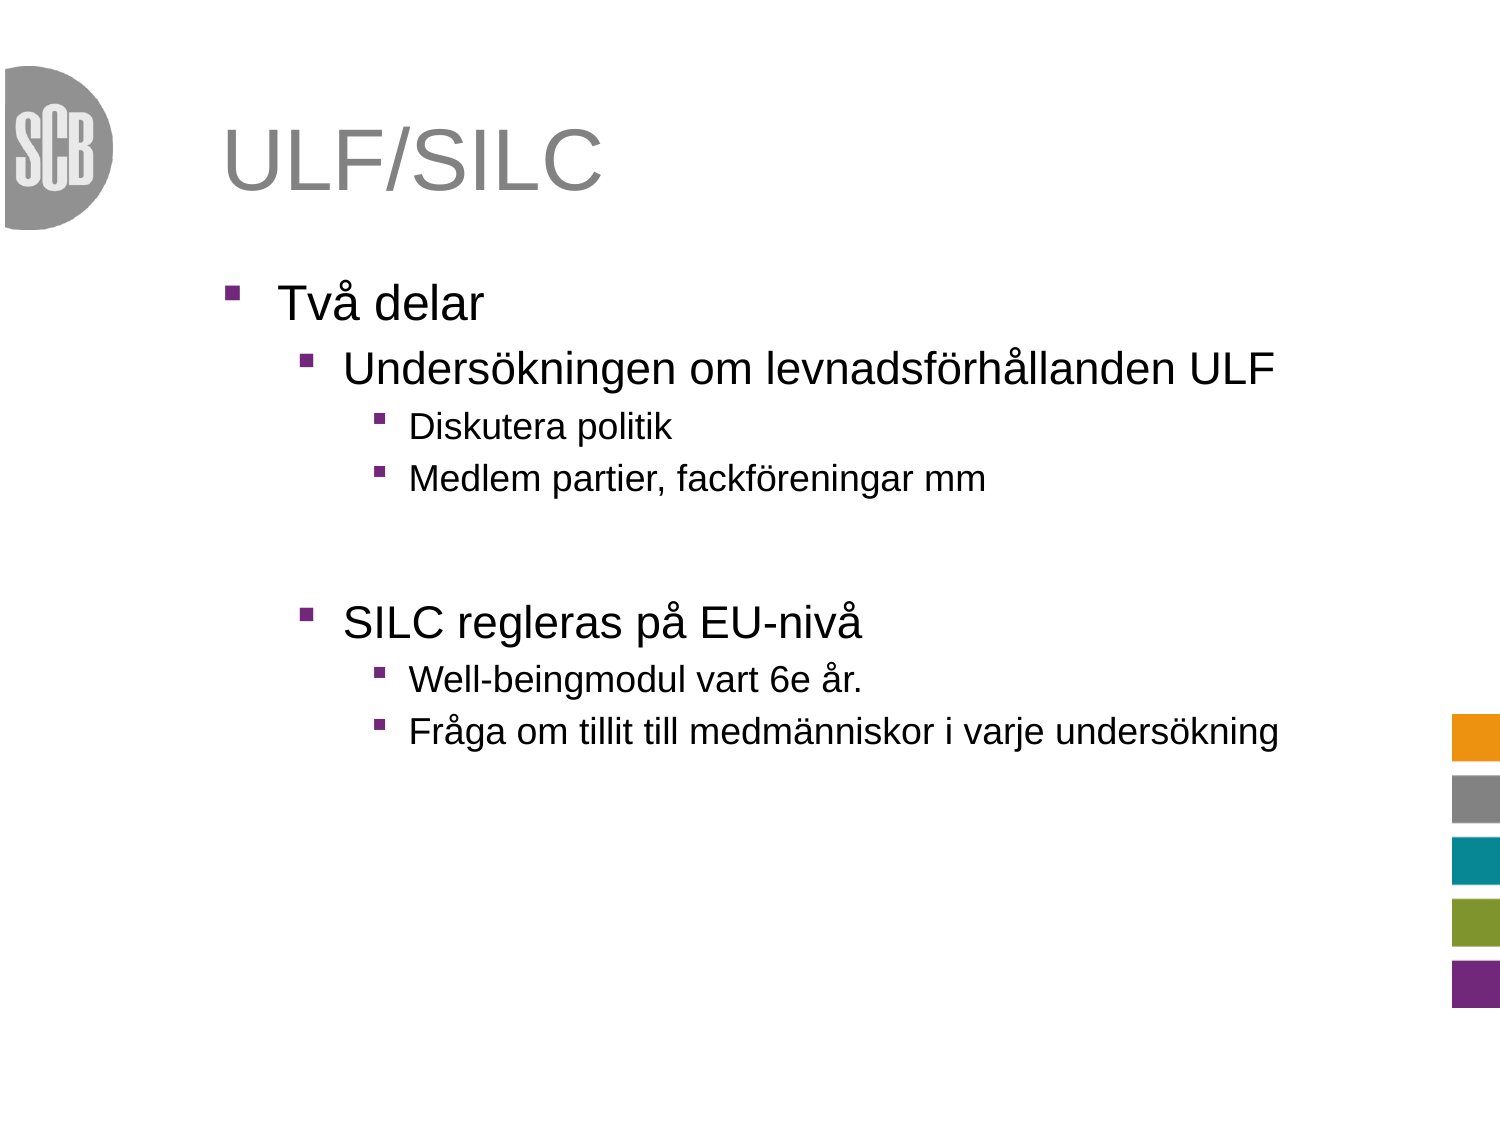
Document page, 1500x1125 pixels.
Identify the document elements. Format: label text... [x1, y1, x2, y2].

picture [5, 66, 113, 230]
title ULF/SILC [206, 62, 1425, 250]
picture [1452, 714, 1500, 1008]
list Två delar Undersökningen om levnadsförhållanden ULF Diskutera politik Medlem partier, fackföreningar mm SILC regleras på EU-nivå Well-beingmodul vart 6e år. Fråga om tillit till medmänniskor i varje undersökning [206, 262, 1425, 1005]
